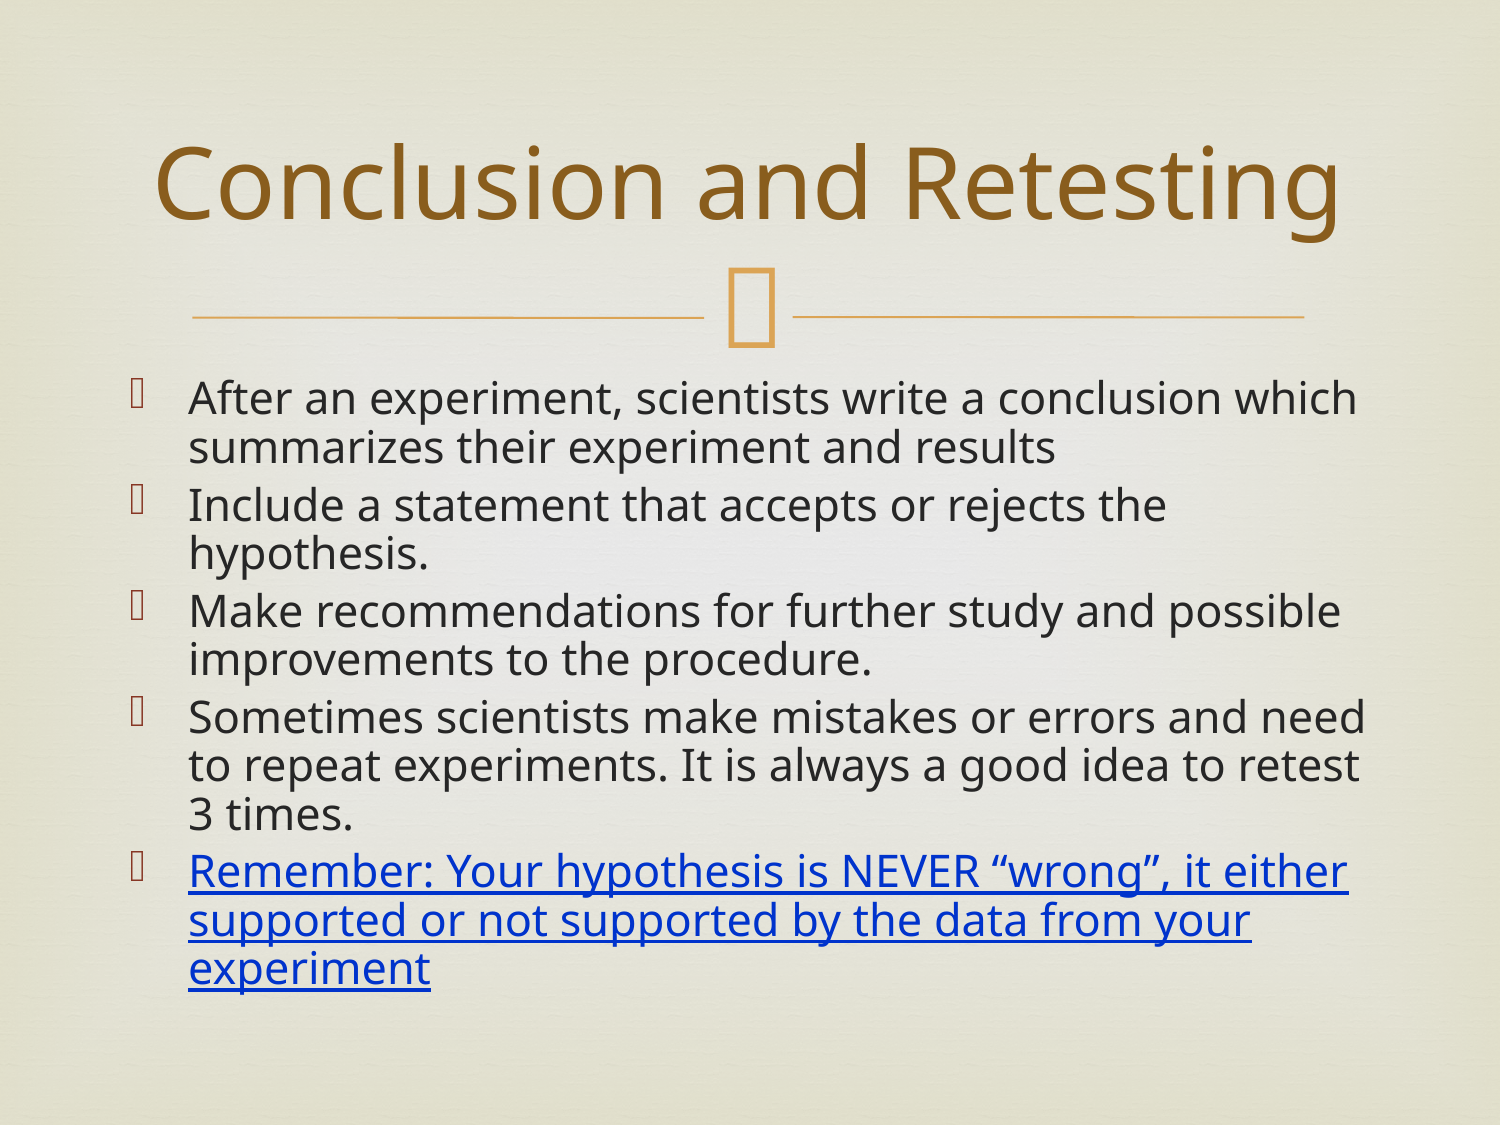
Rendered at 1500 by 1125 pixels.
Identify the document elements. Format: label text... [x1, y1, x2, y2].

list After an experiment, scientists write a conclusion which summarizes their experiment and results Include a statement that accepts or rejects the hypothesis. Make recommendations for further study and possible improvements to the procedure. Sometimes scientists make mistakes or errors and need to repeat experiments. It is always a good idea to retest 3 times. Remember: Your hypothesis is NEVER “wrong”, it either supported or not supported by the data from your experiment [114, 368, 1386, 1005]
title Conclusion and Retesting [112, 93, 1386, 267]
